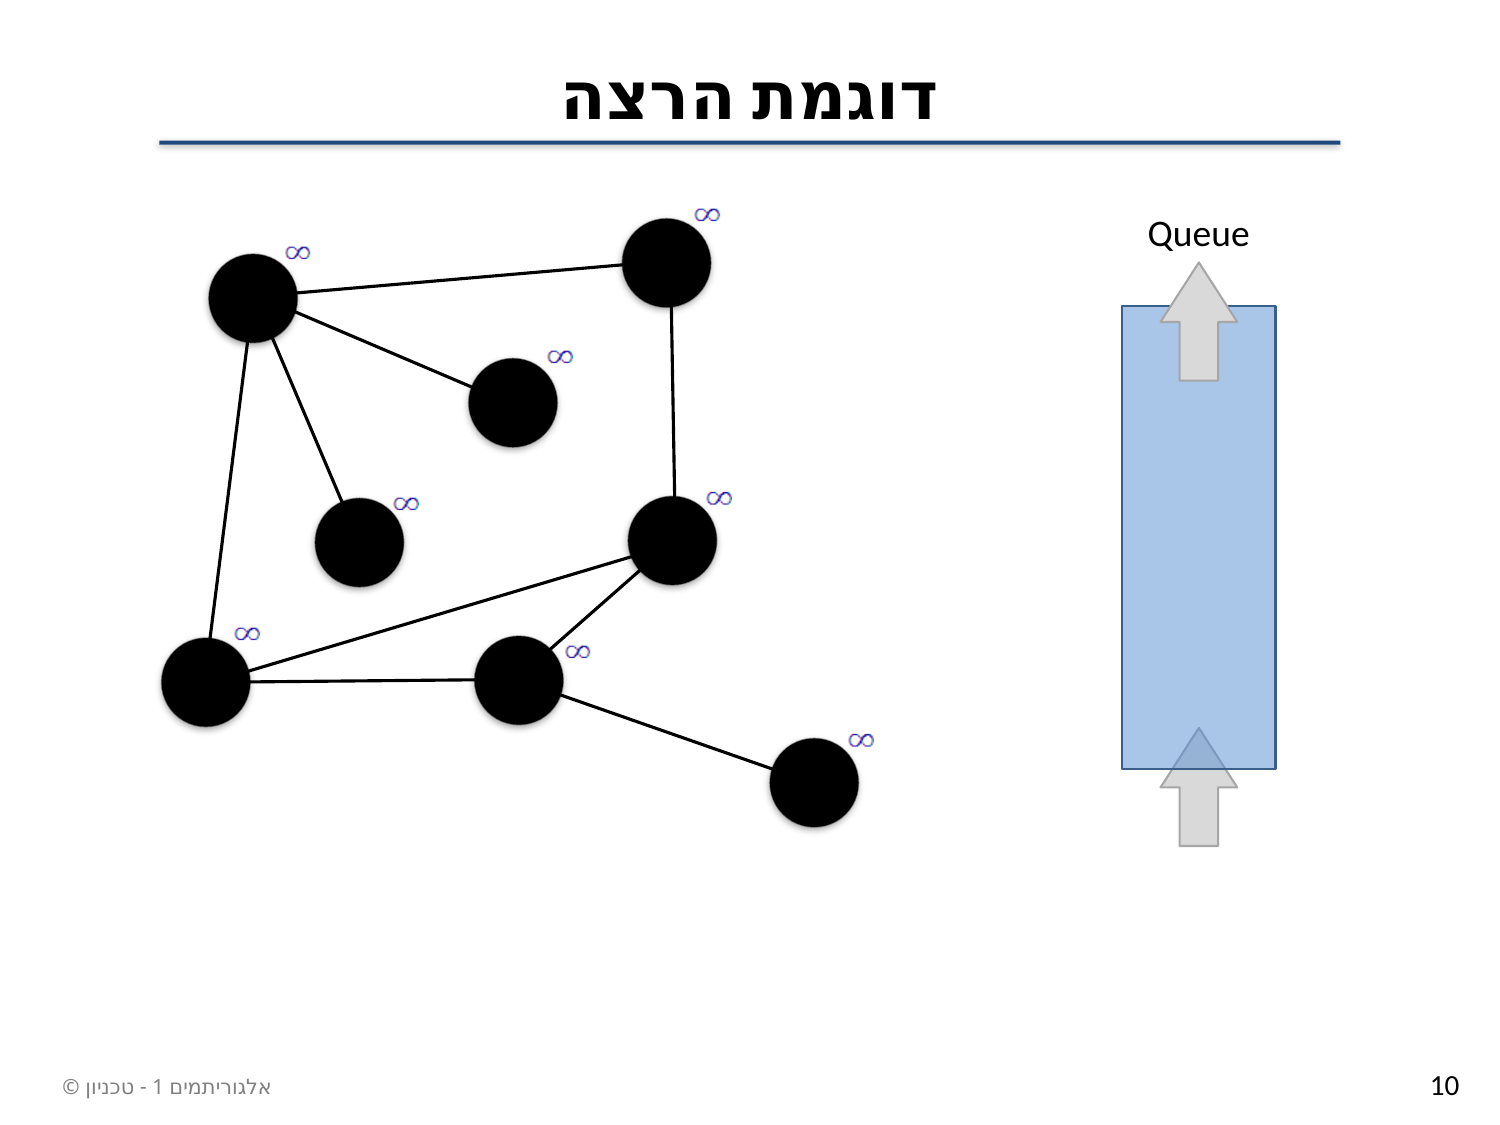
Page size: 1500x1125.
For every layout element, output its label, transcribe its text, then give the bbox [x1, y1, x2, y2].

text_box [569, 575, 635, 631]
text_box D [473, 635, 564, 726]
text_box [301, 264, 616, 294]
text_box [670, 315, 676, 494]
picture [844, 721, 881, 757]
text_box [252, 558, 625, 671]
text_box A [208, 253, 299, 344]
picture [690, 195, 728, 231]
text_box [274, 345, 342, 500]
text_box H [769, 737, 860, 828]
picture [280, 233, 318, 269]
picture [702, 479, 739, 515]
text_box F [160, 637, 251, 728]
text_box E [627, 495, 718, 586]
text_box [209, 351, 248, 635]
title דוגמת הרצה [33, 0, 1466, 141]
picture [560, 633, 598, 668]
picture [543, 337, 580, 373]
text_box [1121, 201, 1276, 847]
picture [389, 485, 426, 521]
picture [229, 615, 267, 651]
text_box G [621, 217, 712, 309]
text_box [300, 313, 468, 386]
text_box [255, 679, 469, 683]
text_box B [314, 497, 405, 588]
text_box C [467, 357, 559, 448]
text_box [566, 696, 768, 768]
